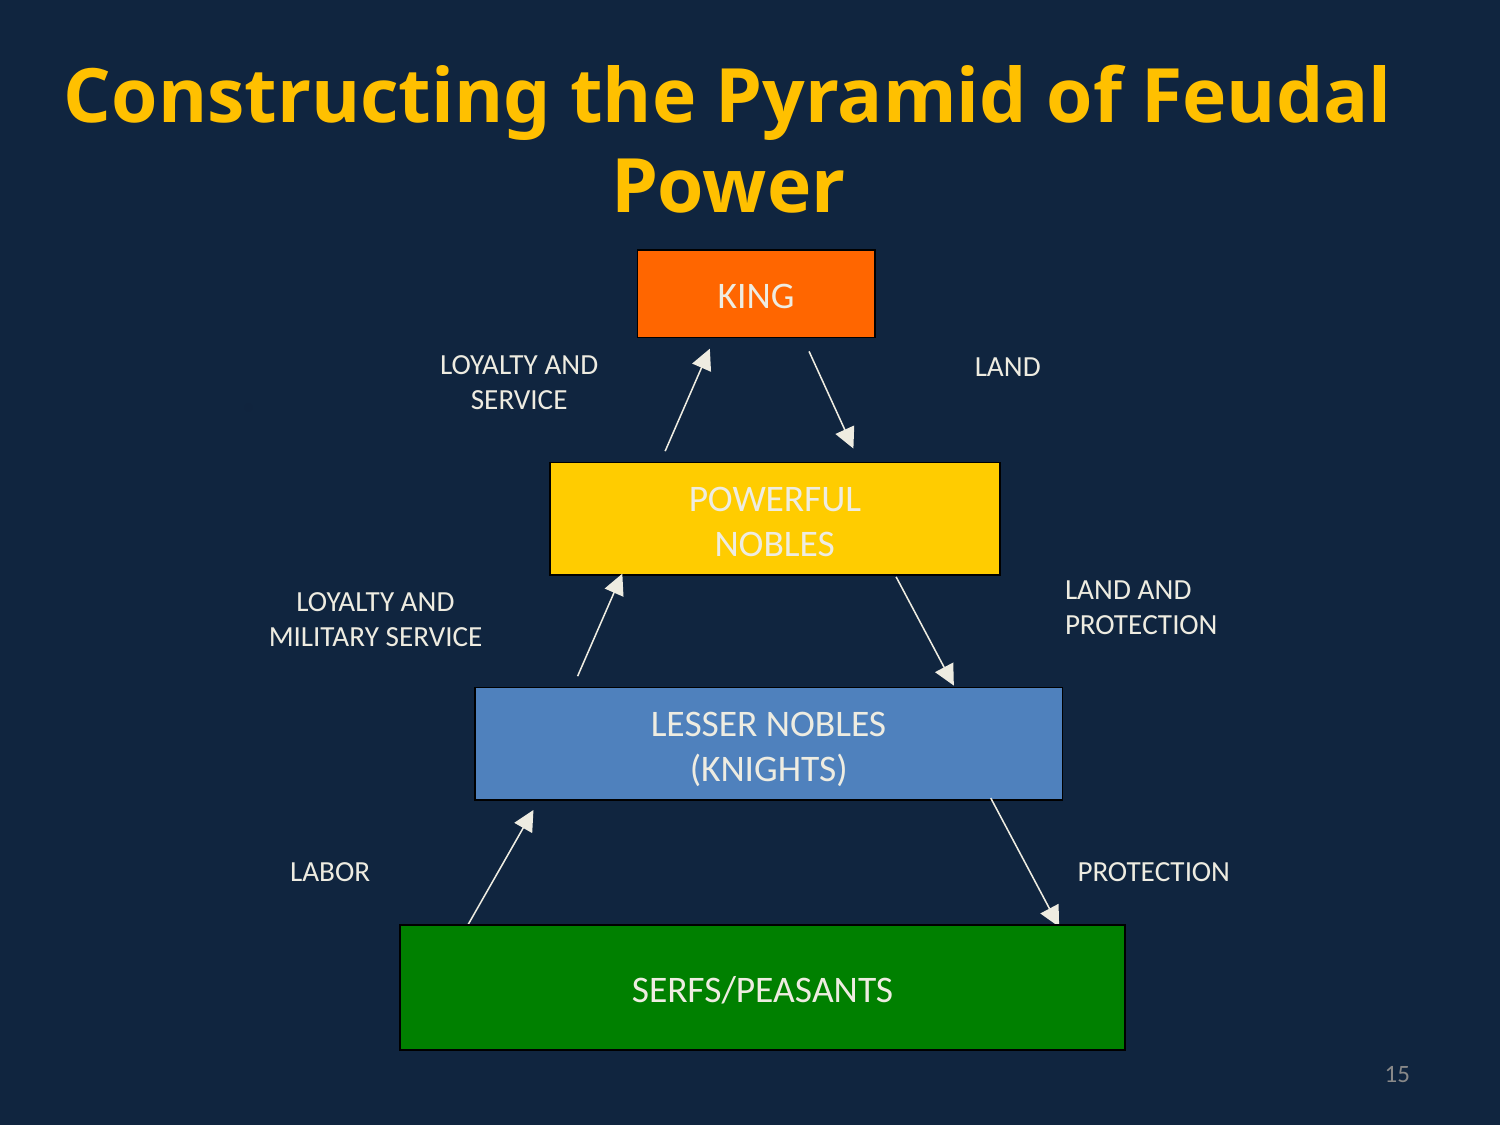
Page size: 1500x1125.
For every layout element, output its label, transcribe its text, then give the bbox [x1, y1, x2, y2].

title Constructing the Pyramid of Feudal Power [0, 75, 1457, 200]
text_box LAND [959, 339, 1072, 390]
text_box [662, 349, 713, 451]
text_box LOYALTY AND SERVICE [399, 337, 639, 423]
text_box LOYALTY AND MILITARY SERVICE [224, 574, 527, 660]
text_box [899, 574, 951, 688]
text_box PROTECTION [1066, 845, 1274, 896]
text_box LABOR [275, 845, 405, 896]
text_box POWERFUL NOBLES [549, 462, 1000, 575]
text_box LESSER NOBLES (KNIGHTS) [474, 687, 1063, 800]
text_box 15 [1074, 1042, 1425, 1103]
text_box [812, 349, 851, 451]
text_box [462, 812, 538, 926]
text_box LAND AND PROTECTION [1050, 562, 1262, 648]
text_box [574, 574, 626, 676]
text_box SERFS/PEASANTS [399, 924, 1125, 1050]
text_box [987, 799, 1063, 926]
text_box KING [637, 249, 875, 338]
list . [225, 337, 1225, 1013]
